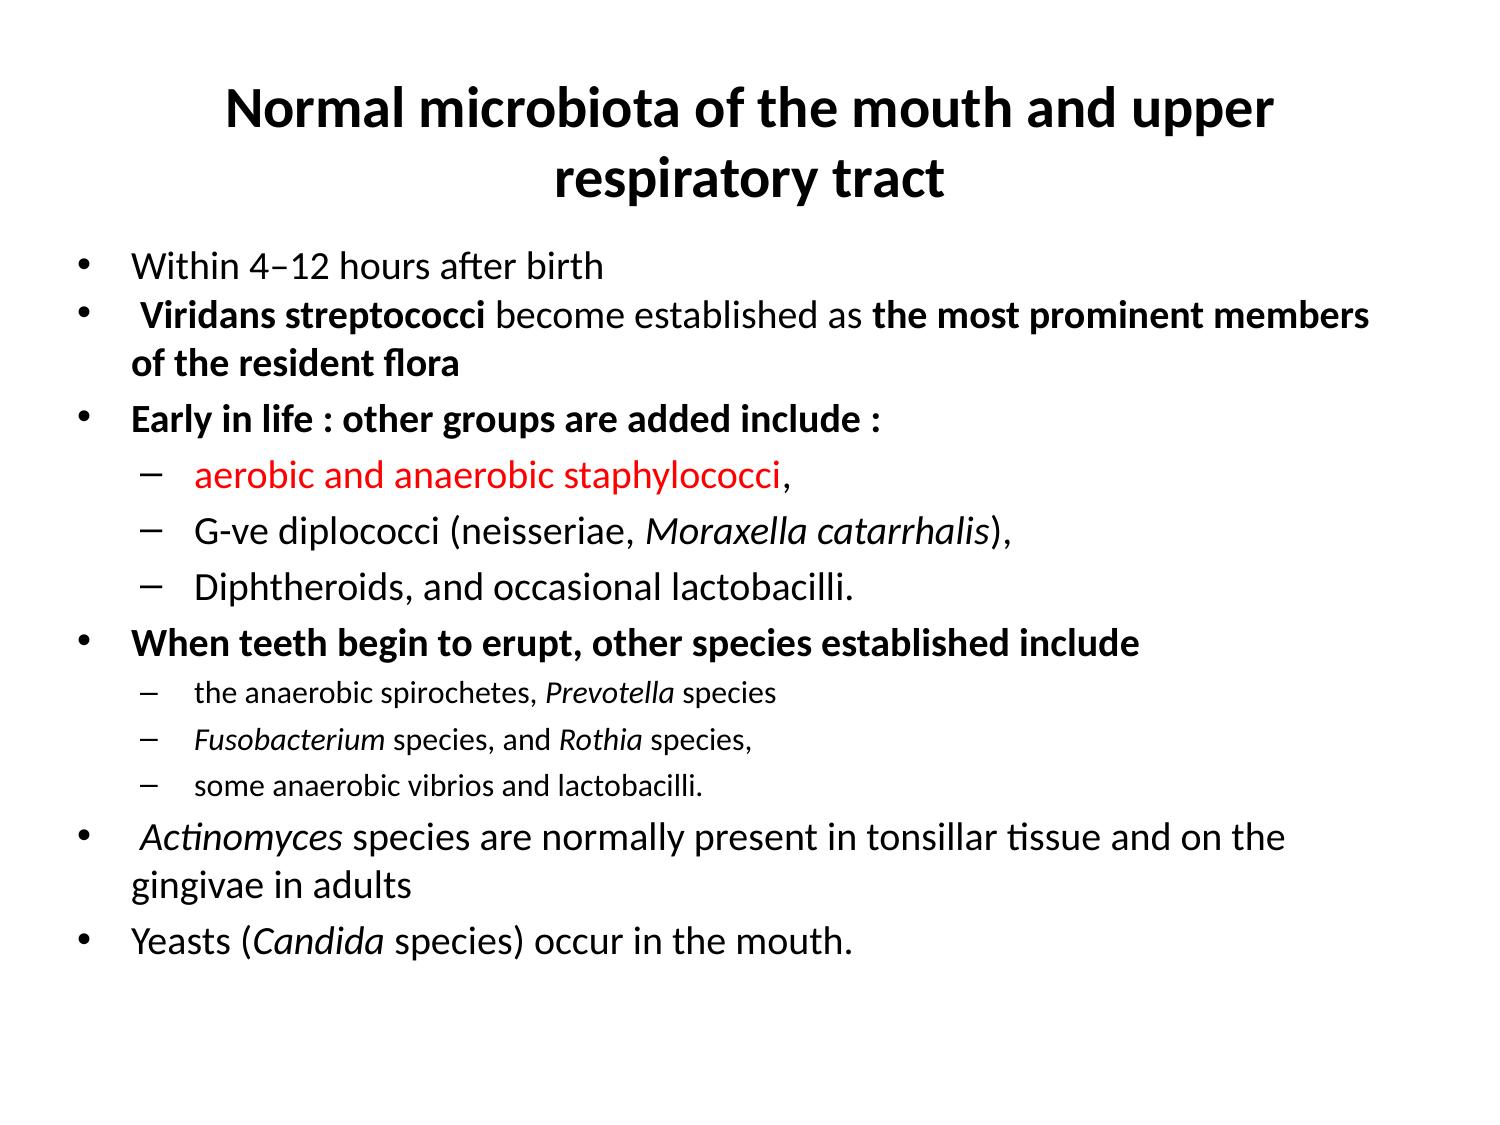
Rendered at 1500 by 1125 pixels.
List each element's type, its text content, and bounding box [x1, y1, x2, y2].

title Normal microbiota of the mouth and upper respiratory tract [75, 45, 1425, 233]
list Within 4–12 hours after birth Viridans streptococci become established as the most prominent members of the resident flora Early in life : other groups are added include : aerobic and anaerobic staphylococci, G-ve diplococci (neisseriae, Moraxella catarrhalis), Diphtheroids, and occasional lactobacilli. When teeth begin to erupt, other species established include the anaerobic spirochetes, Prevotella species Fusobacterium species, and Rothia species, some anaerobic vibrios and lactobacilli. Actinomyces species are normally present in tonsillar tissue and on the gingivae in adults Yeasts (Candida species) occur in the mouth. [62, 232, 1413, 976]
